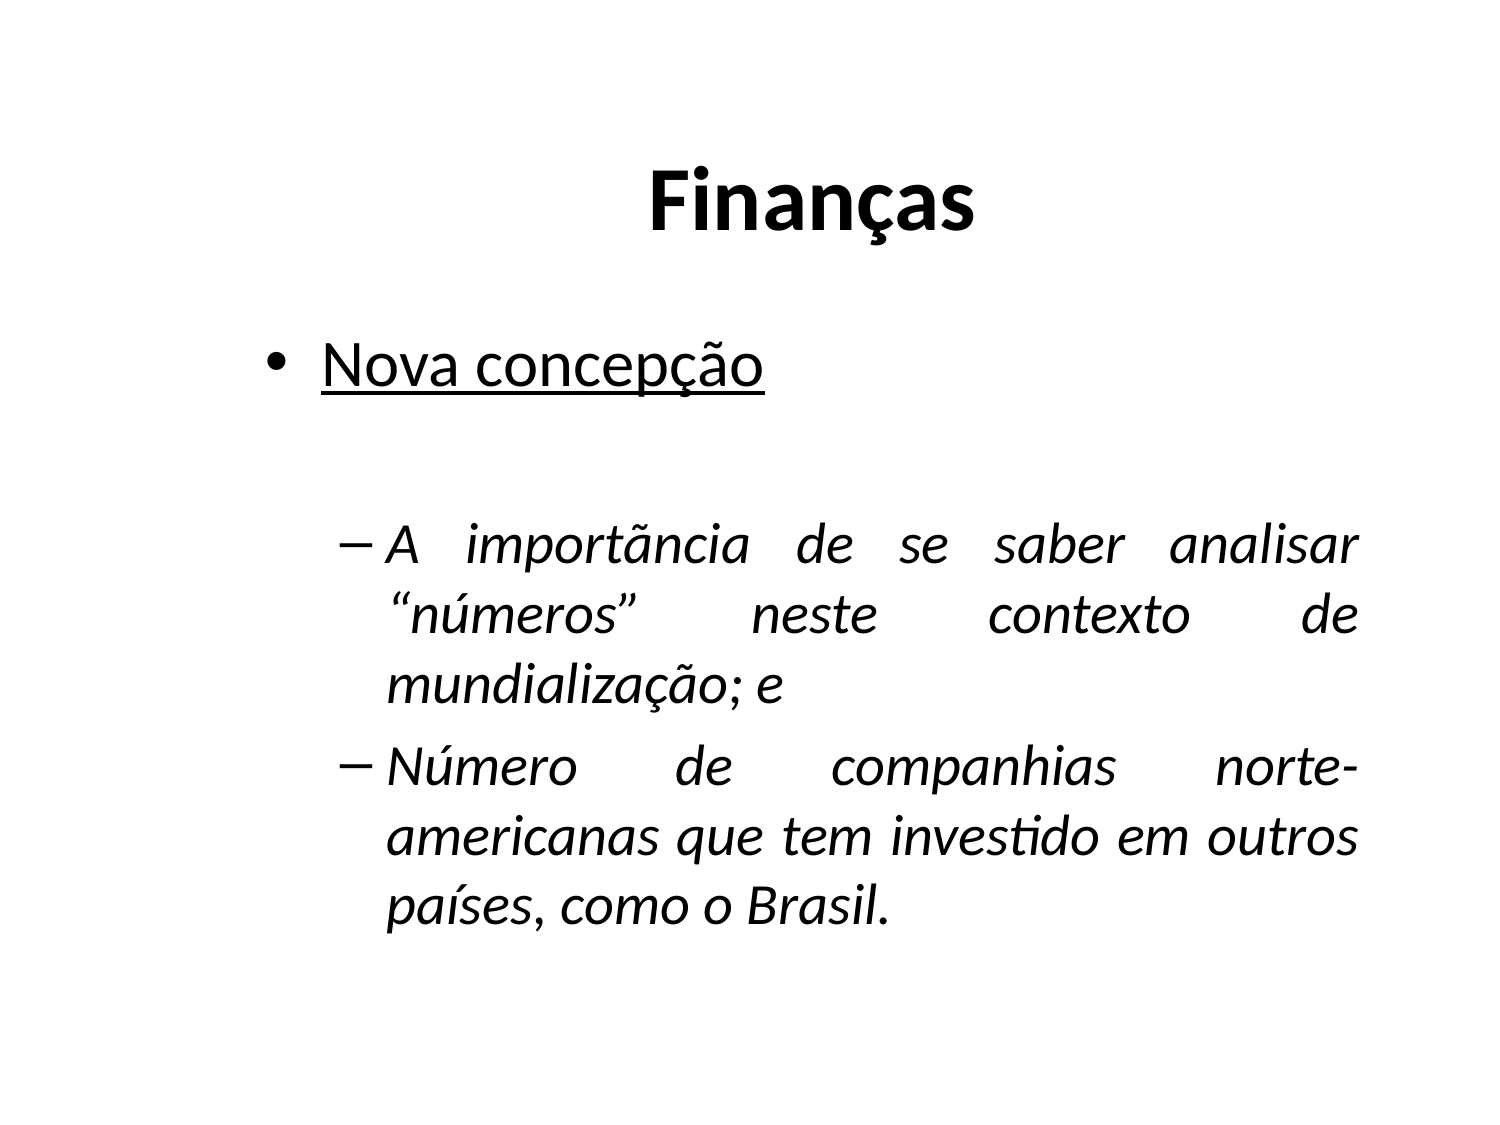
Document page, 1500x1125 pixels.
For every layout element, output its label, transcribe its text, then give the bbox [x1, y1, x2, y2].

list Nova concepção A importãncia de se saber analisar “números” neste contexto de mundialização; e Número de companhias norte-americanas que tem investido em outros países, como o Brasil. [249, 312, 1375, 1013]
title Finanças [174, 75, 1450, 313]
